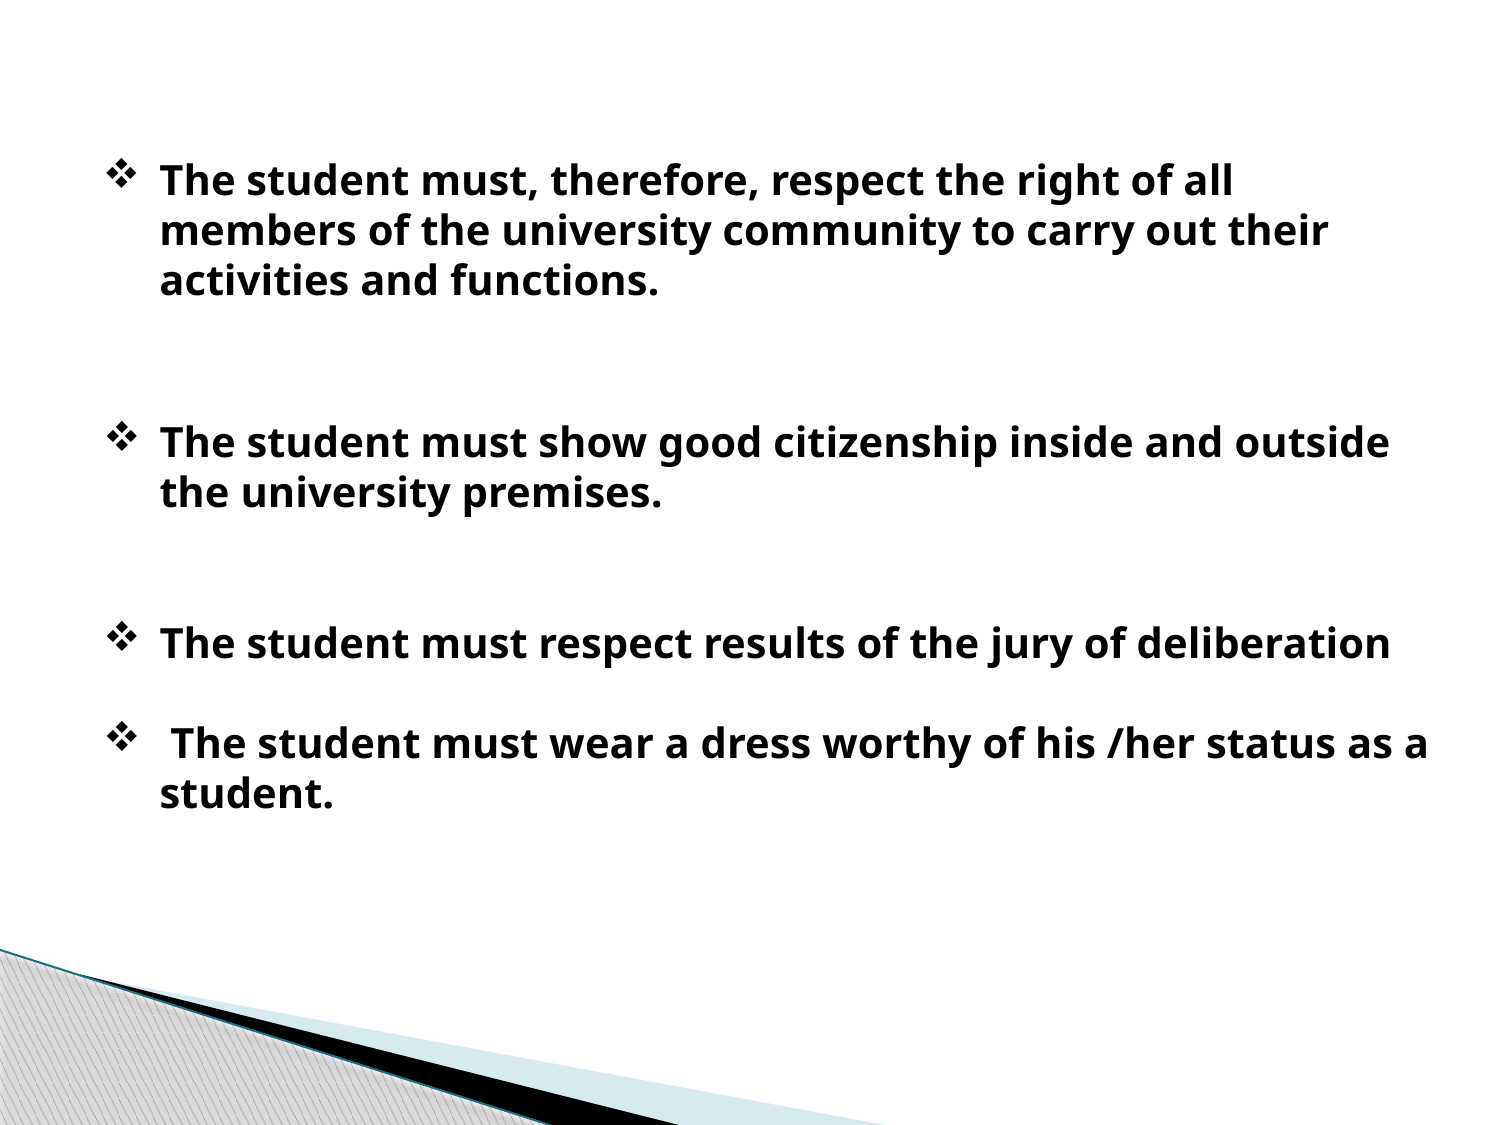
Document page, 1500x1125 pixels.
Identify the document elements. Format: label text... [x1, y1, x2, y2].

text_box The student must, therefore, respect the right of all members of the university community to carry out their activities and functions. [88, 146, 1400, 361]
text_box The student must show good citizenship inside and outside the university premises. The student must respect results of the jury of deliberation The student must wear a dress worthy of his /her status as a student. [88, 408, 1459, 924]
